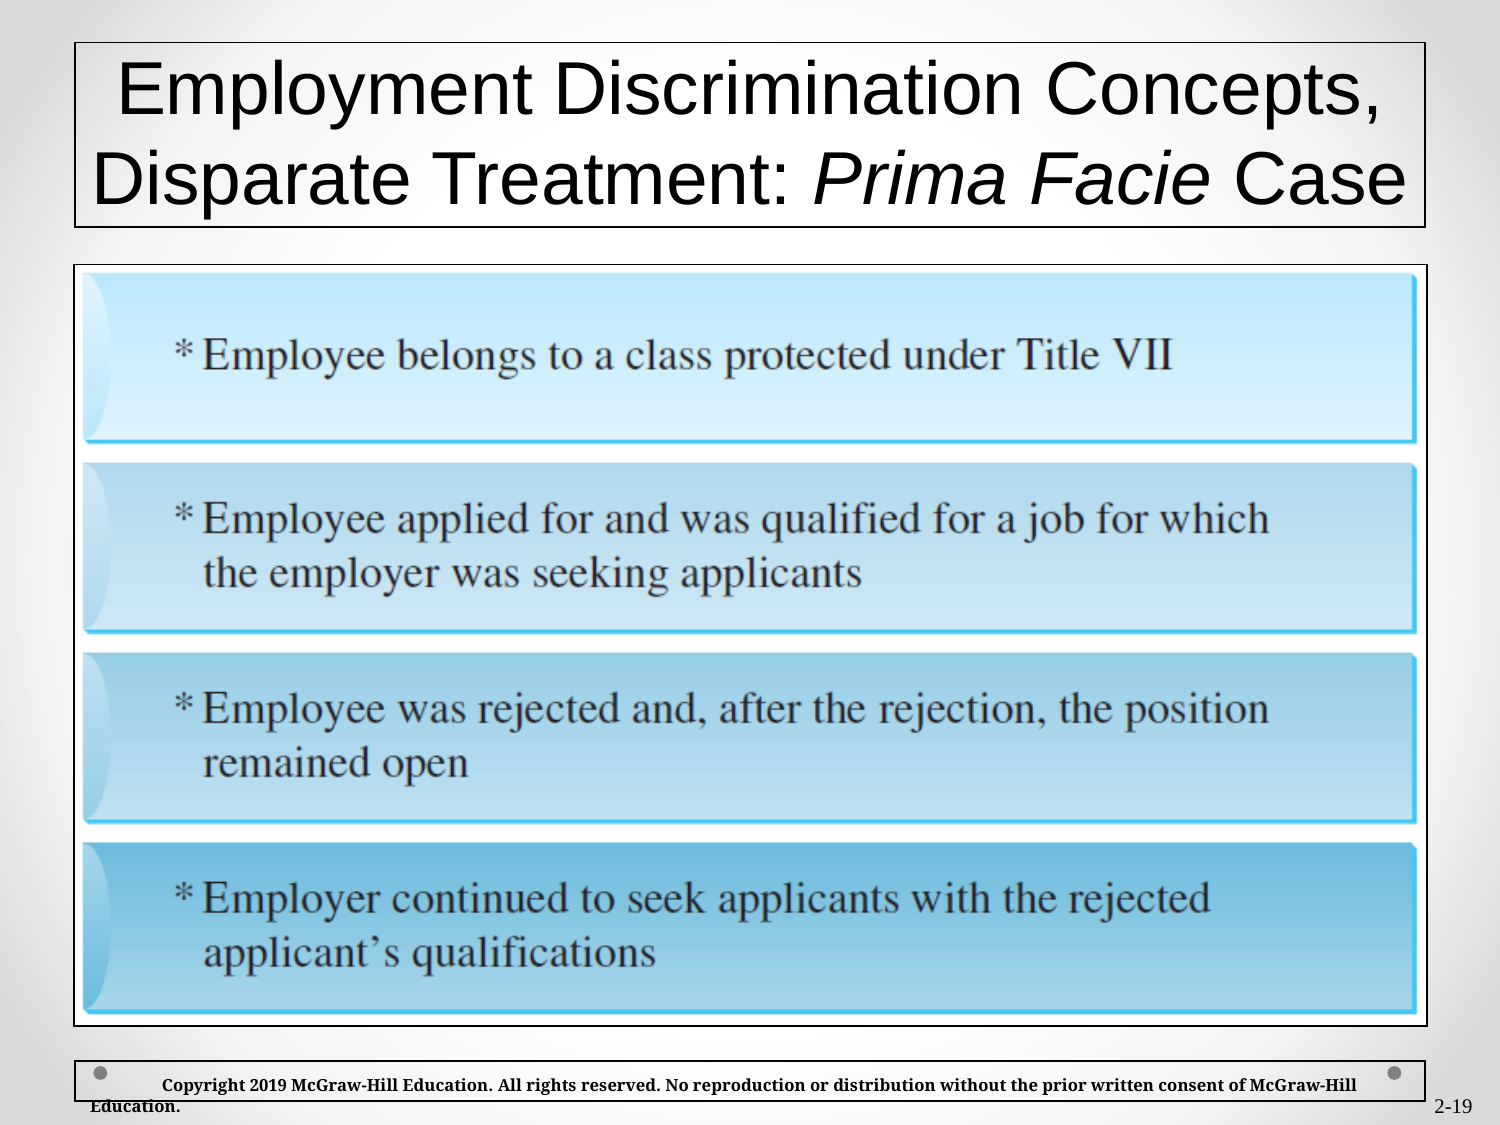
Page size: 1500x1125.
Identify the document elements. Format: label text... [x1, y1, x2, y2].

picture [0, 0, 1500, 1125]
title Employment Discrimination Concepts, Disparate Treatment: Prima Facie Case [74, 42, 1426, 228]
text_box Copyright 2019 McGraw-Hill Education. All rights reserved. No reproduction or distribution without the prior written consent of McGraw-Hill Education. [74, 1061, 1425, 1102]
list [74, 265, 1427, 1026]
